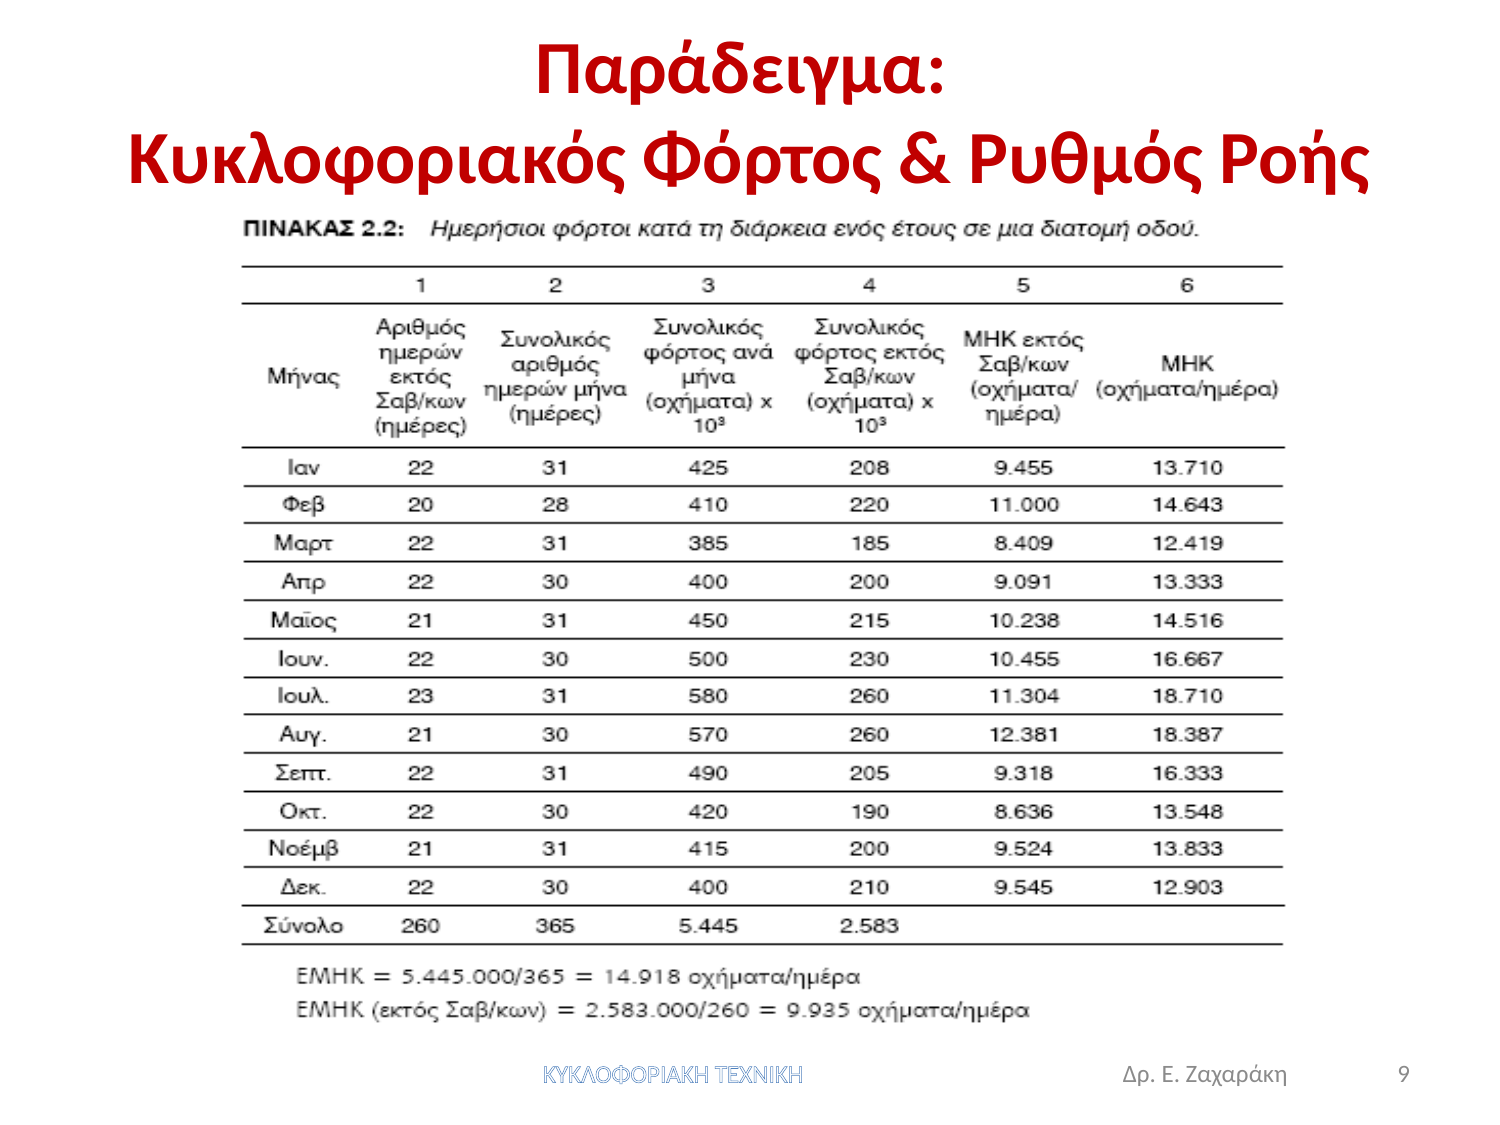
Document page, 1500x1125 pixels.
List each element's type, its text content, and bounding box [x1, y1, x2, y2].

footer ΚΥΚΛΟΦΟΡΙΑΚΗ ΤΕΧΝΙΚΗ [454, 1055, 892, 1103]
picture [229, 195, 1306, 1047]
slide_number Δρ. Ε. Ζαχαράκη 9 [927, 1042, 1425, 1103]
title Παράδειγμα: Κυκλοφοριακός Φόρτος & Ρυθμός Ροής [75, 45, 1425, 173]
